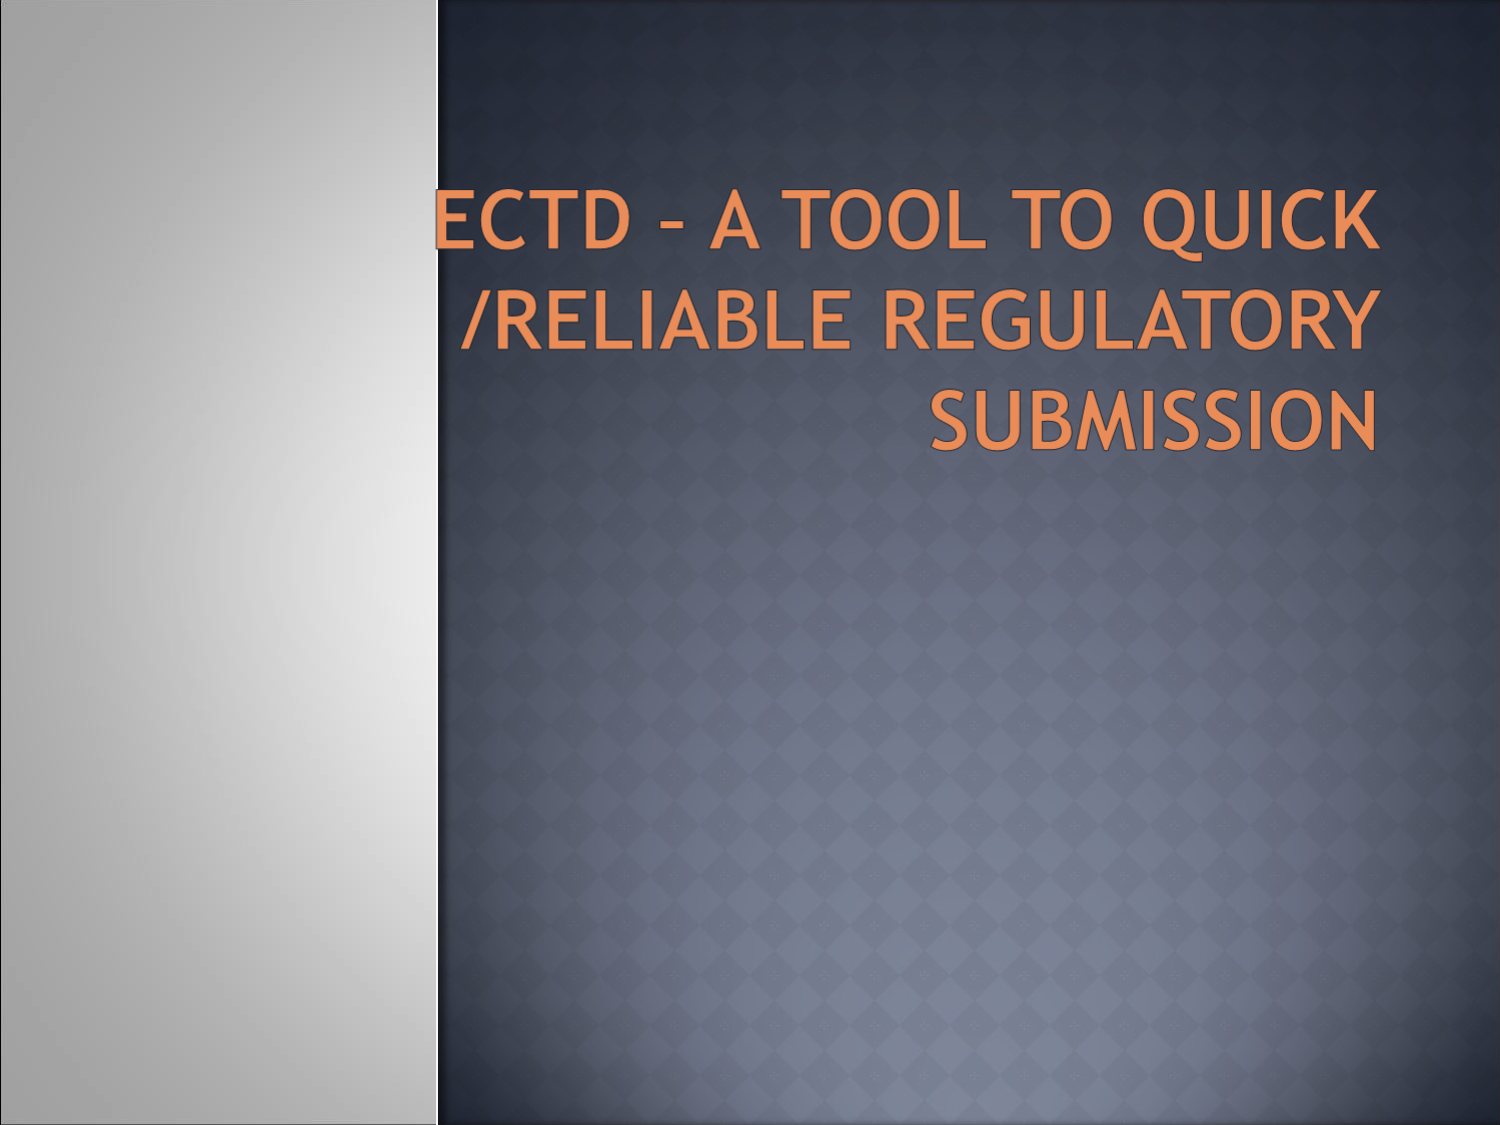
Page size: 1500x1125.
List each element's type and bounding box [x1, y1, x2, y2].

text_box [0, 0, 1500, 1125]
